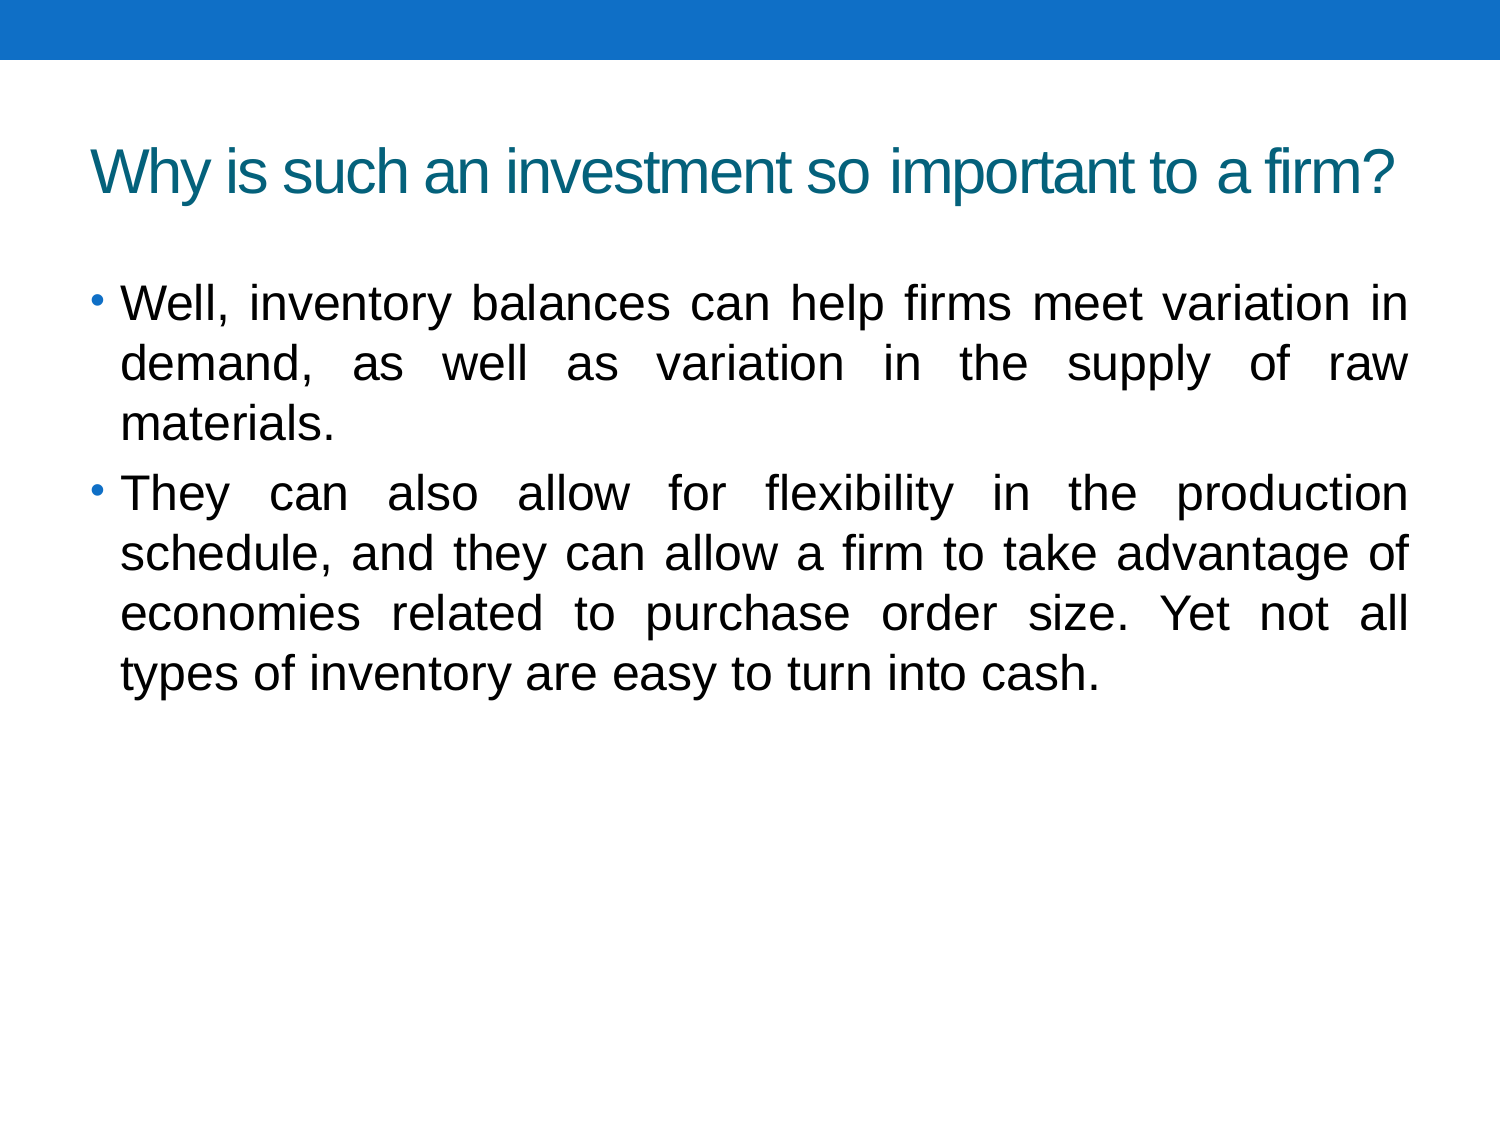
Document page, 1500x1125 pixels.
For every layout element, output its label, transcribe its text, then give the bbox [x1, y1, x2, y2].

list Well, inventory balances can help firms meet variation in demand, as well as variation in the supply of raw materials. They can also allow for flexibility in the production schedule, and they can allow a firm to take advantage of economies related to purchase order size. Yet not all types of inventory are easy to turn into cash. [75, 262, 1425, 1063]
title Why is such an investment so important to a firm? [75, 87, 1425, 250]
